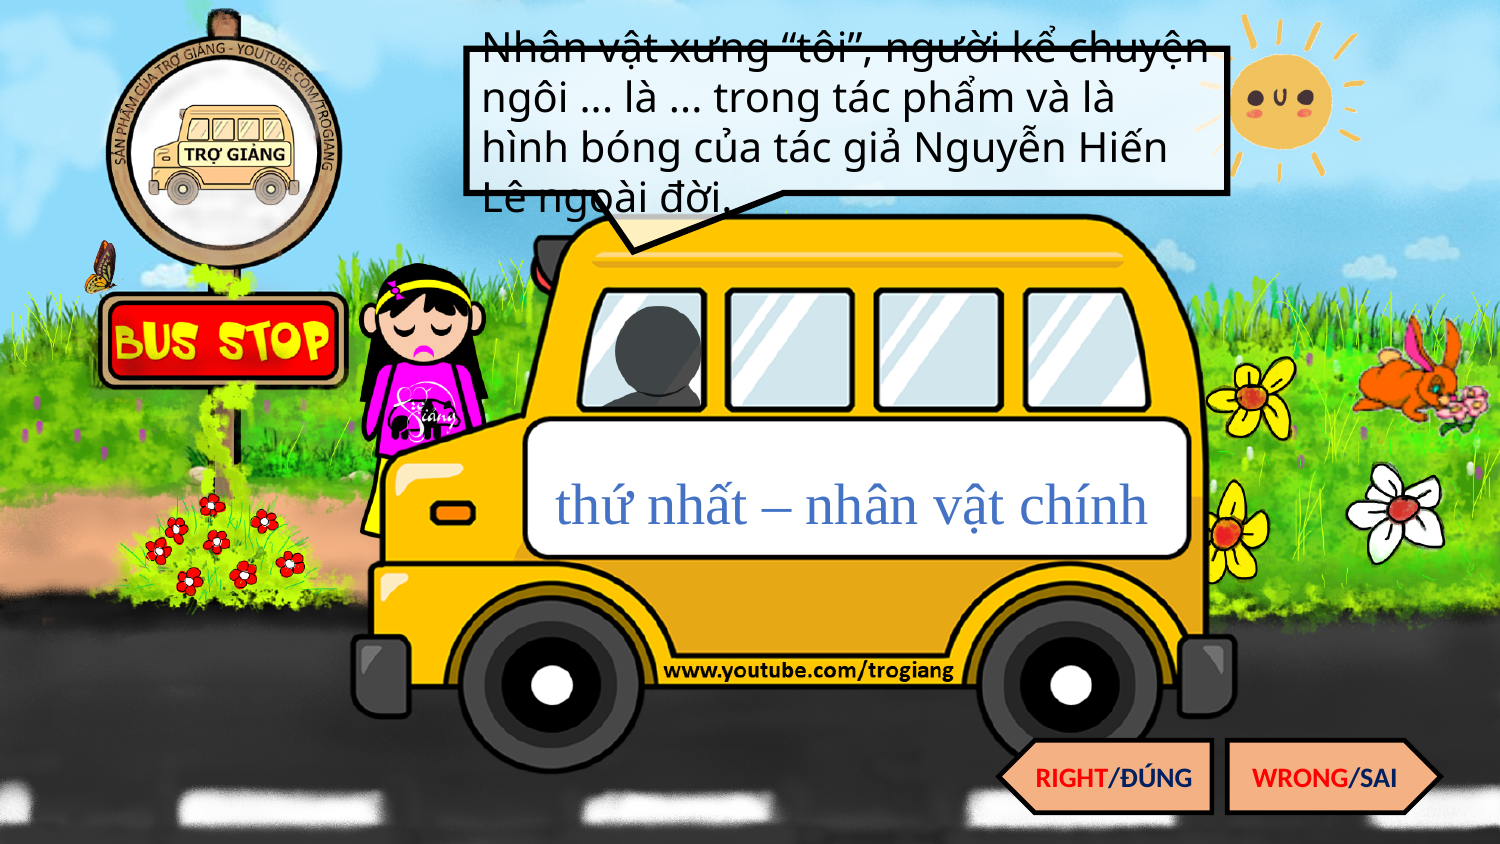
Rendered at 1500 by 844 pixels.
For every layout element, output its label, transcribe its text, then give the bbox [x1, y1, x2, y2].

picture [0, 0, 1500, 844]
text_box Nhân vật xưng “tôi”, người kể chuyện ngôi ... là ... trong tác phẩm và là hình bóng của tác giả Nguyễn Hiến Lê ngoài đời. [465, 47, 1229, 207]
text_box RIGHT/ĐÚNG [997, 777, 1213, 814]
text_box WRONG/SAI [1226, 739, 1443, 814]
